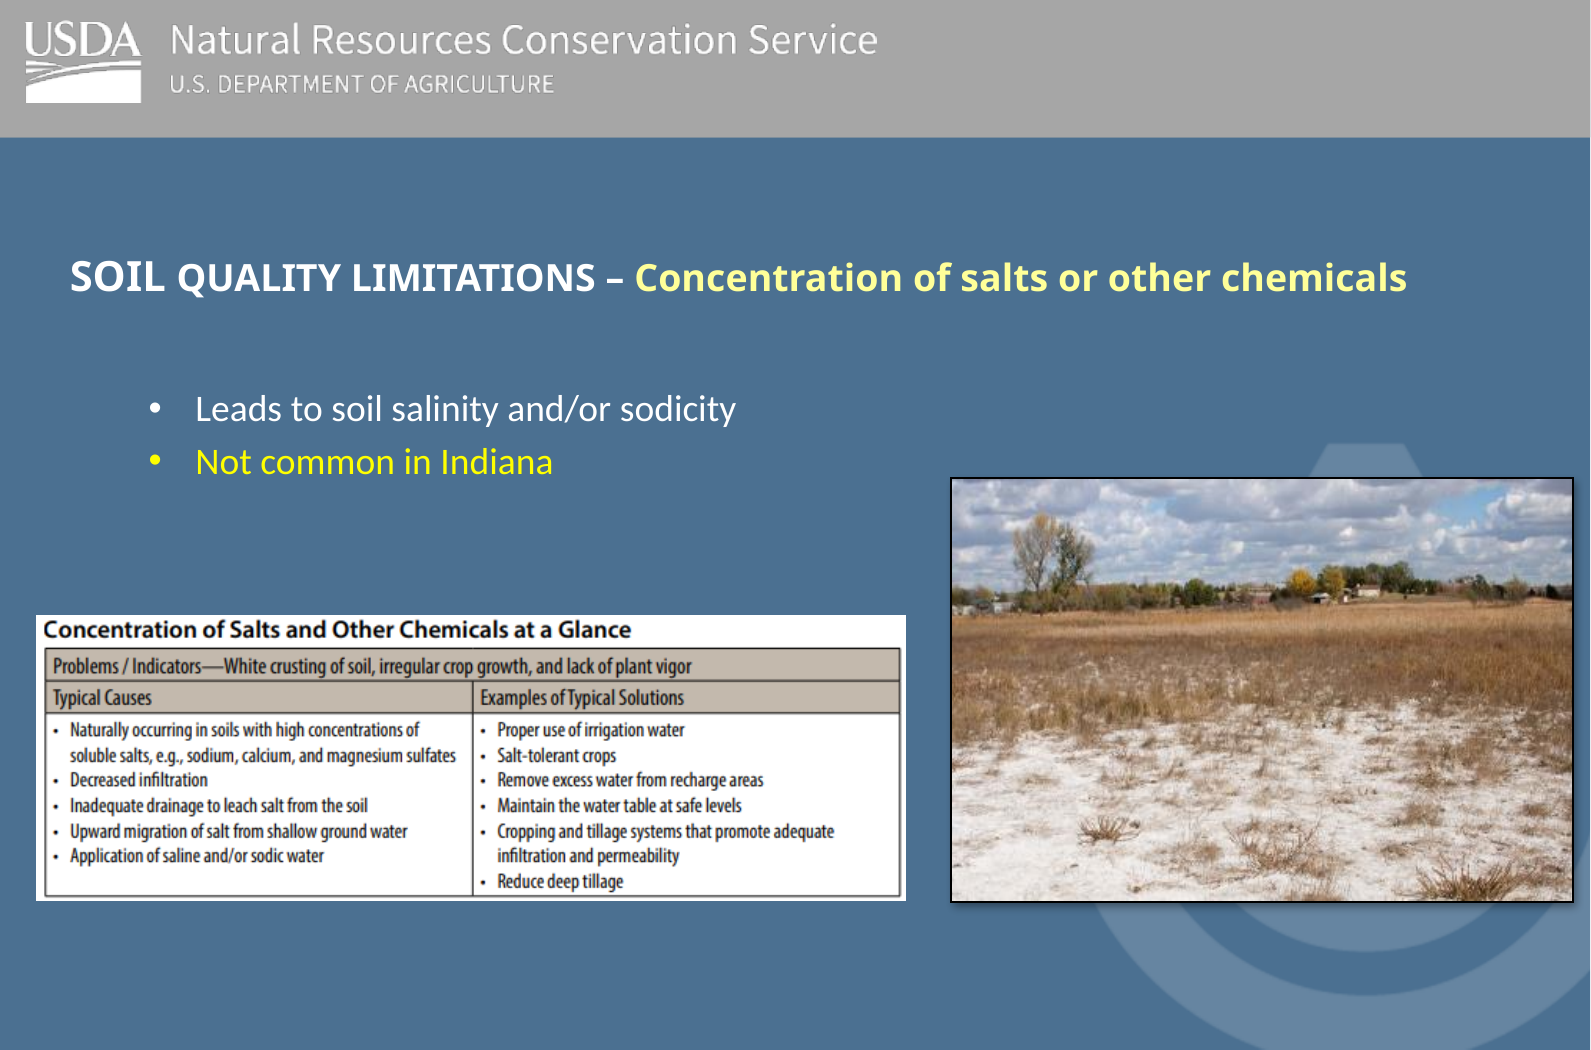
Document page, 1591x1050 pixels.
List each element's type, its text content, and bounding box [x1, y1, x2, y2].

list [951, 478, 1573, 902]
picture [24, 20, 877, 103]
picture [0, 138, 1591, 1050]
list Leads to soil salinity and/or sodicity Not common in Indiana [133, 376, 887, 613]
title SOIL QUALITY LIMITATIONS – Concentration of salts or other chemicals [54, 181, 1591, 308]
